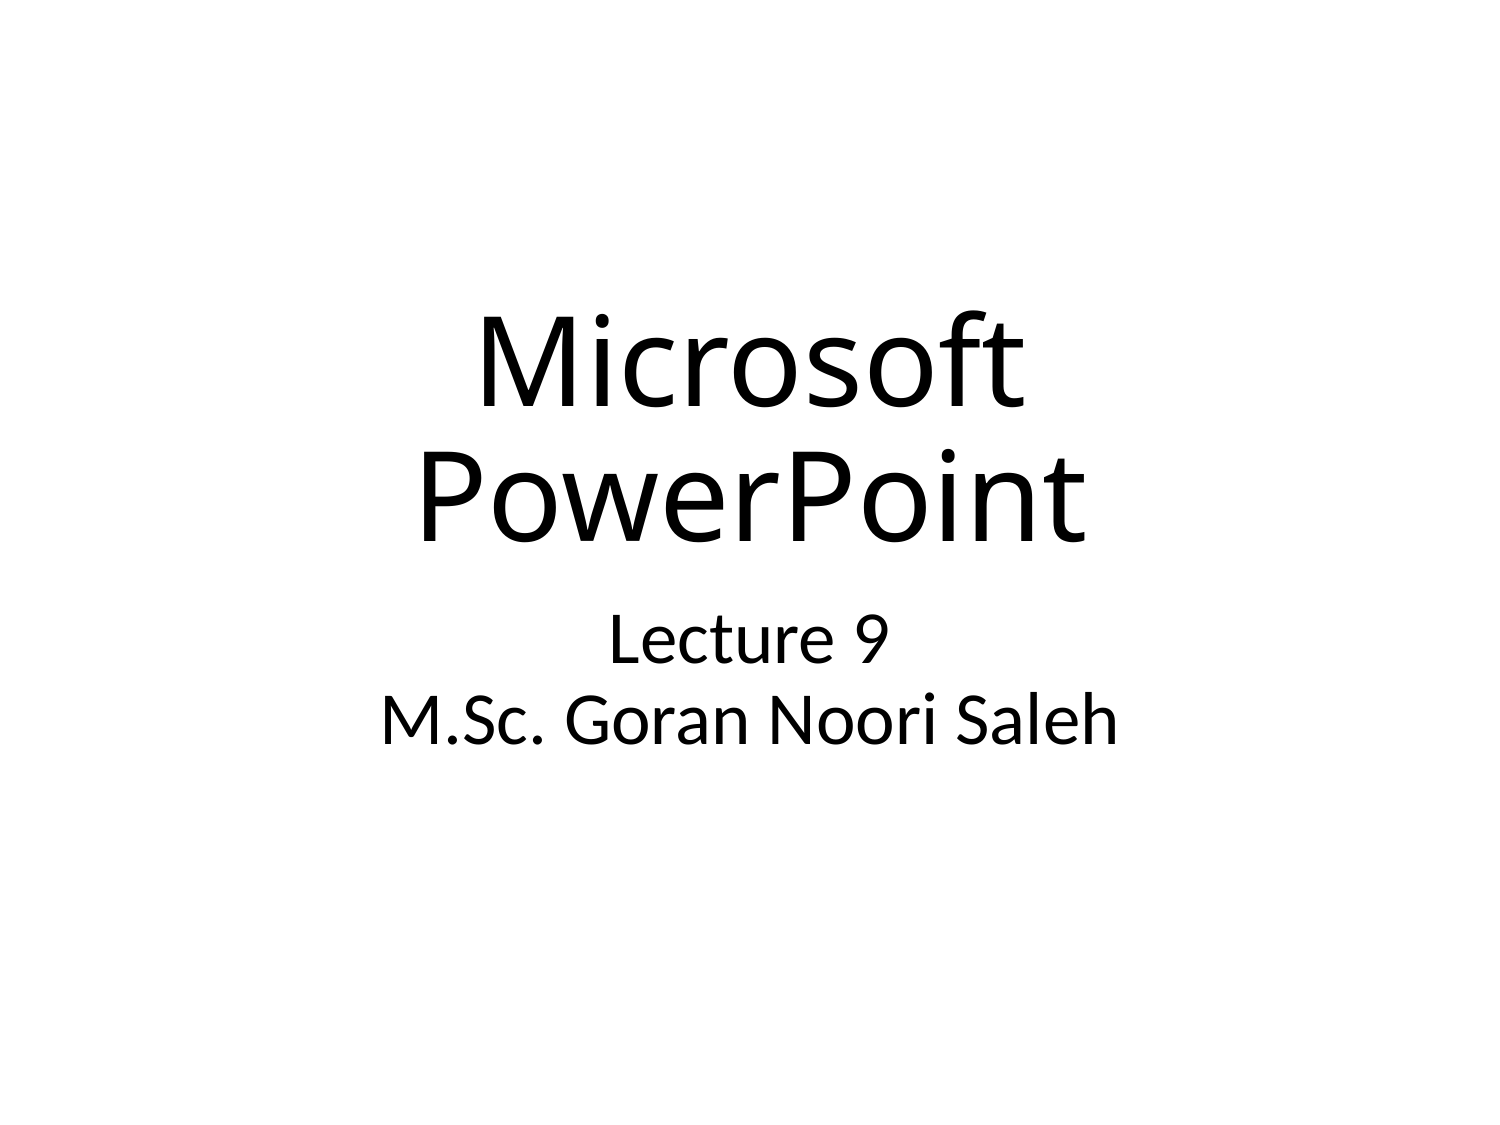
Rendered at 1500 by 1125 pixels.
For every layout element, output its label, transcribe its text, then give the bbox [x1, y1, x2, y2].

subtitle Lecture 9 M.Sc. Goran Noori Saleh [187, 590, 1313, 863]
title Microsoft PowerPoint [112, 184, 1388, 576]
